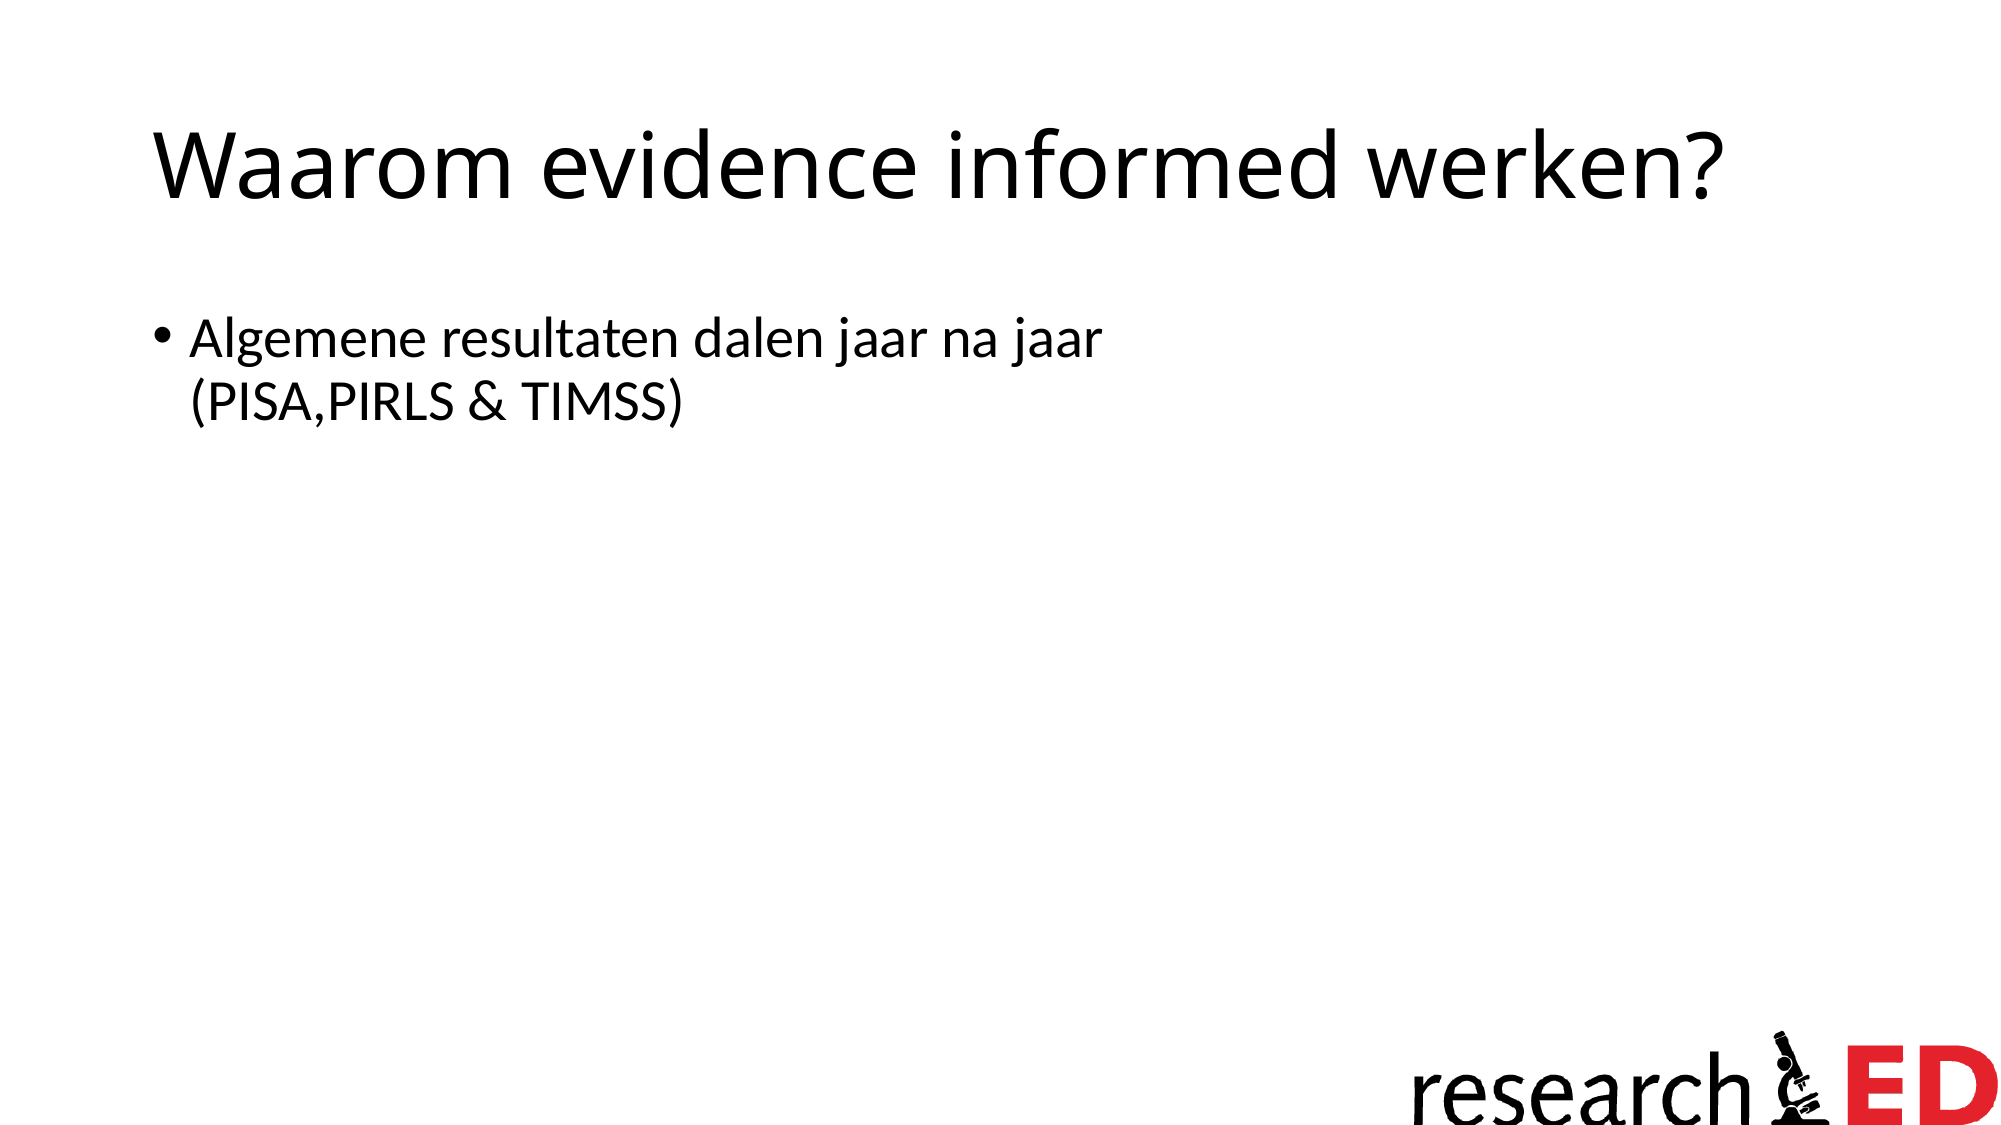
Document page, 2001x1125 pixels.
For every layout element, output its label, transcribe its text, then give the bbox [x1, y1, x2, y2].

picture [1407, 940, 2000, 1125]
list Algemene resultaten dalen jaar na jaar (PISA,PIRLS & TIMSS) [137, 299, 1227, 1014]
title Waarom evidence informed werken? [137, 59, 1863, 278]
